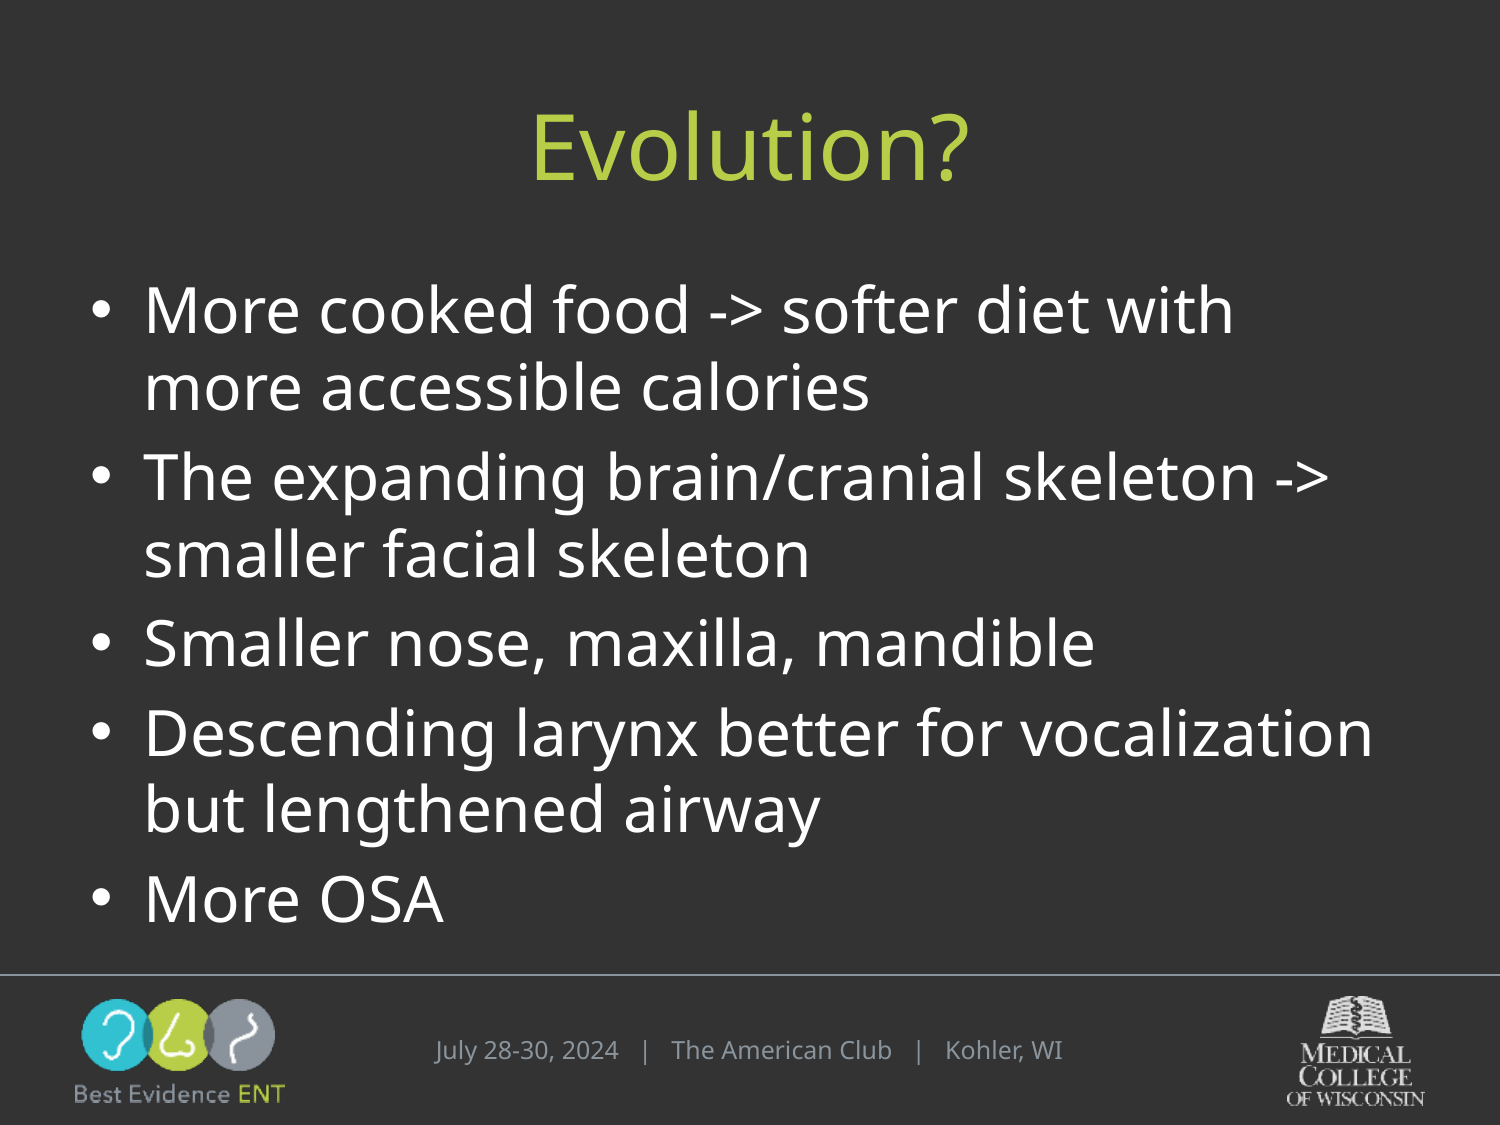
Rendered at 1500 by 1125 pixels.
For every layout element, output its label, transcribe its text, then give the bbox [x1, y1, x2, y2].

list More cooked food -> softer diet with more accessible calories The expanding brain/cranial skeleton -> smaller facial skeleton Smaller nose, maxilla, mandible Descending larynx better for vocalization but lengthened airway More OSA [75, 262, 1425, 950]
title Evolution? [75, 50, 1425, 238]
picture [1287, 996, 1425, 1106]
footer July 28-30, 2024 | The American Club | Kohler, WI [412, 1021, 1088, 1082]
picture [75, 999, 285, 1103]
